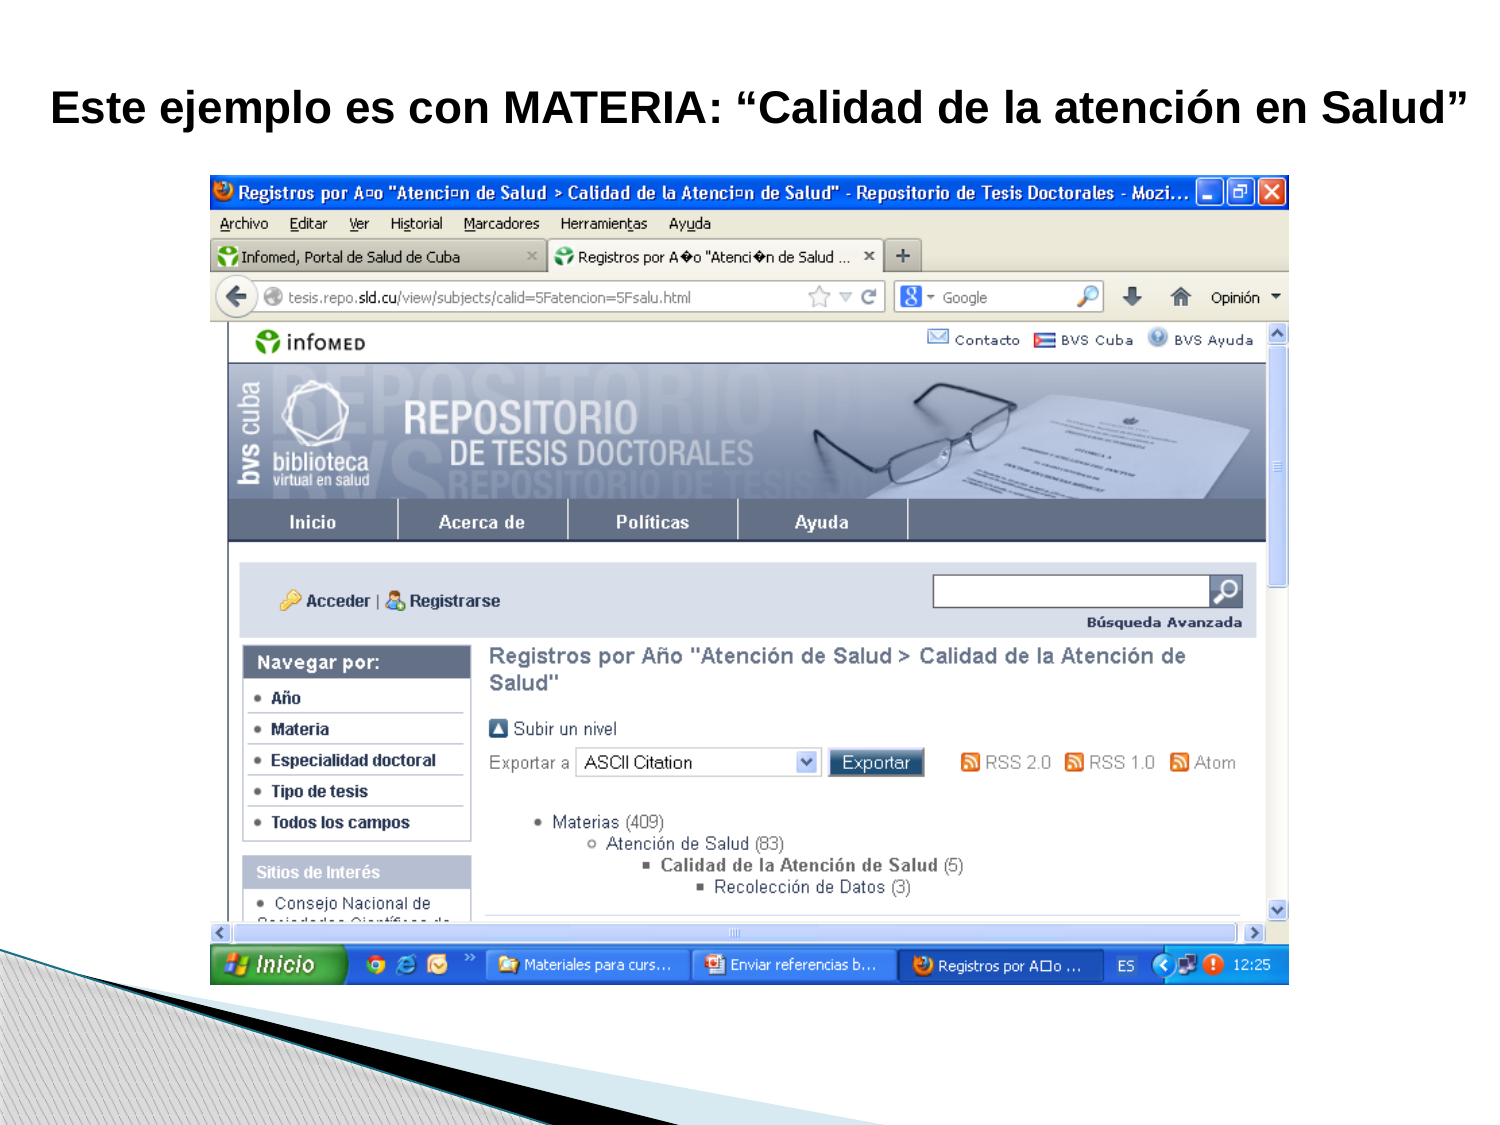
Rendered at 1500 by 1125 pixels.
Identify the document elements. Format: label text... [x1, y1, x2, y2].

title Este ejemplo es con MATERIA: “Calidad de la atención en Salud” [35, 11, 1500, 200]
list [210, 175, 1290, 985]
